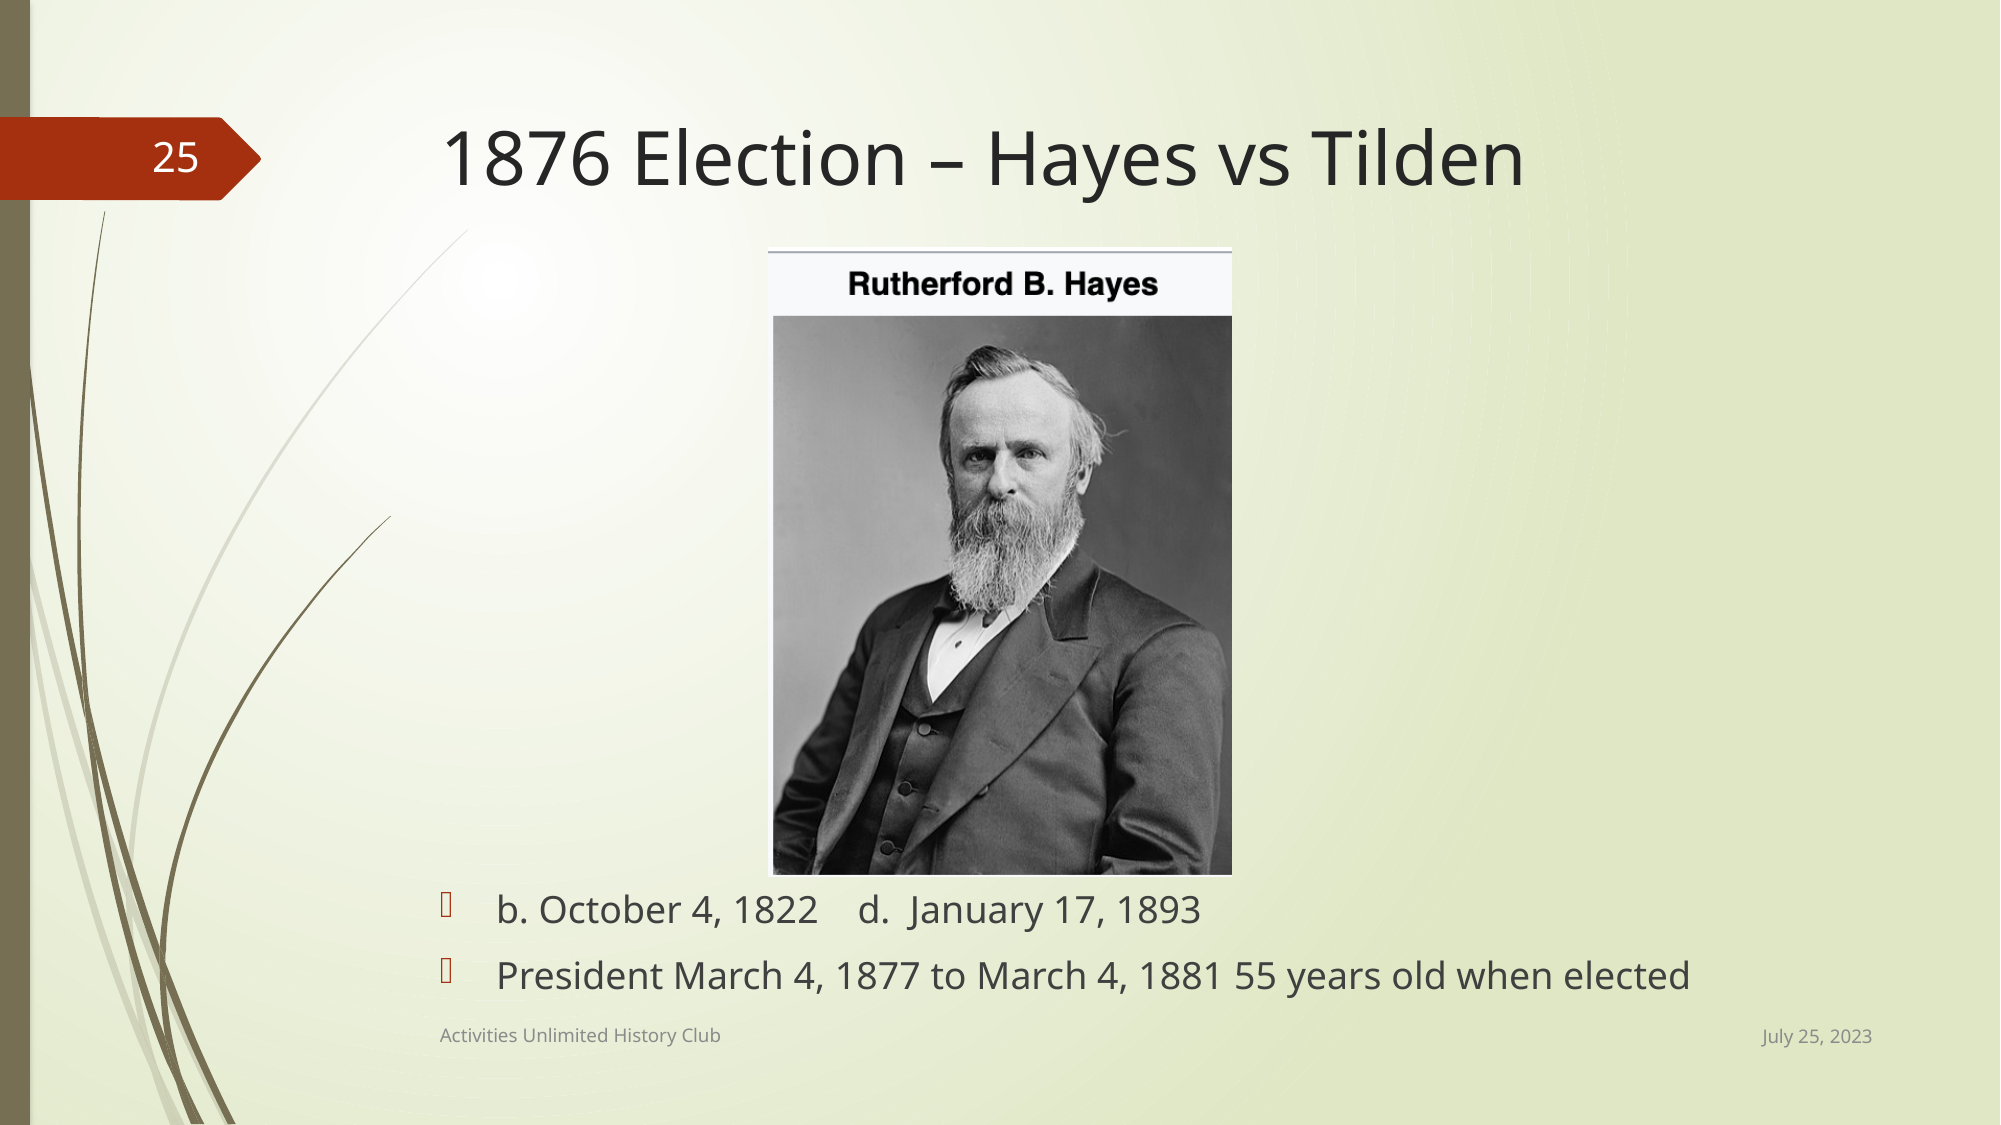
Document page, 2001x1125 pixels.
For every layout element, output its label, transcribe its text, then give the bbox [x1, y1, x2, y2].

title 1876 Election – Hayes vs Tilden [425, 102, 1888, 313]
picture [768, 247, 1232, 878]
footer Activities Unlimited History Club [424, 1006, 1675, 1067]
slide_number 25 [87, 129, 216, 190]
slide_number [1699, 1005, 1888, 1067]
list b. October 4, 1822 d. January 17, 1893 President March 4, 1877 to March 4, 1881 55 years old when elected [424, 352, 1888, 1007]
